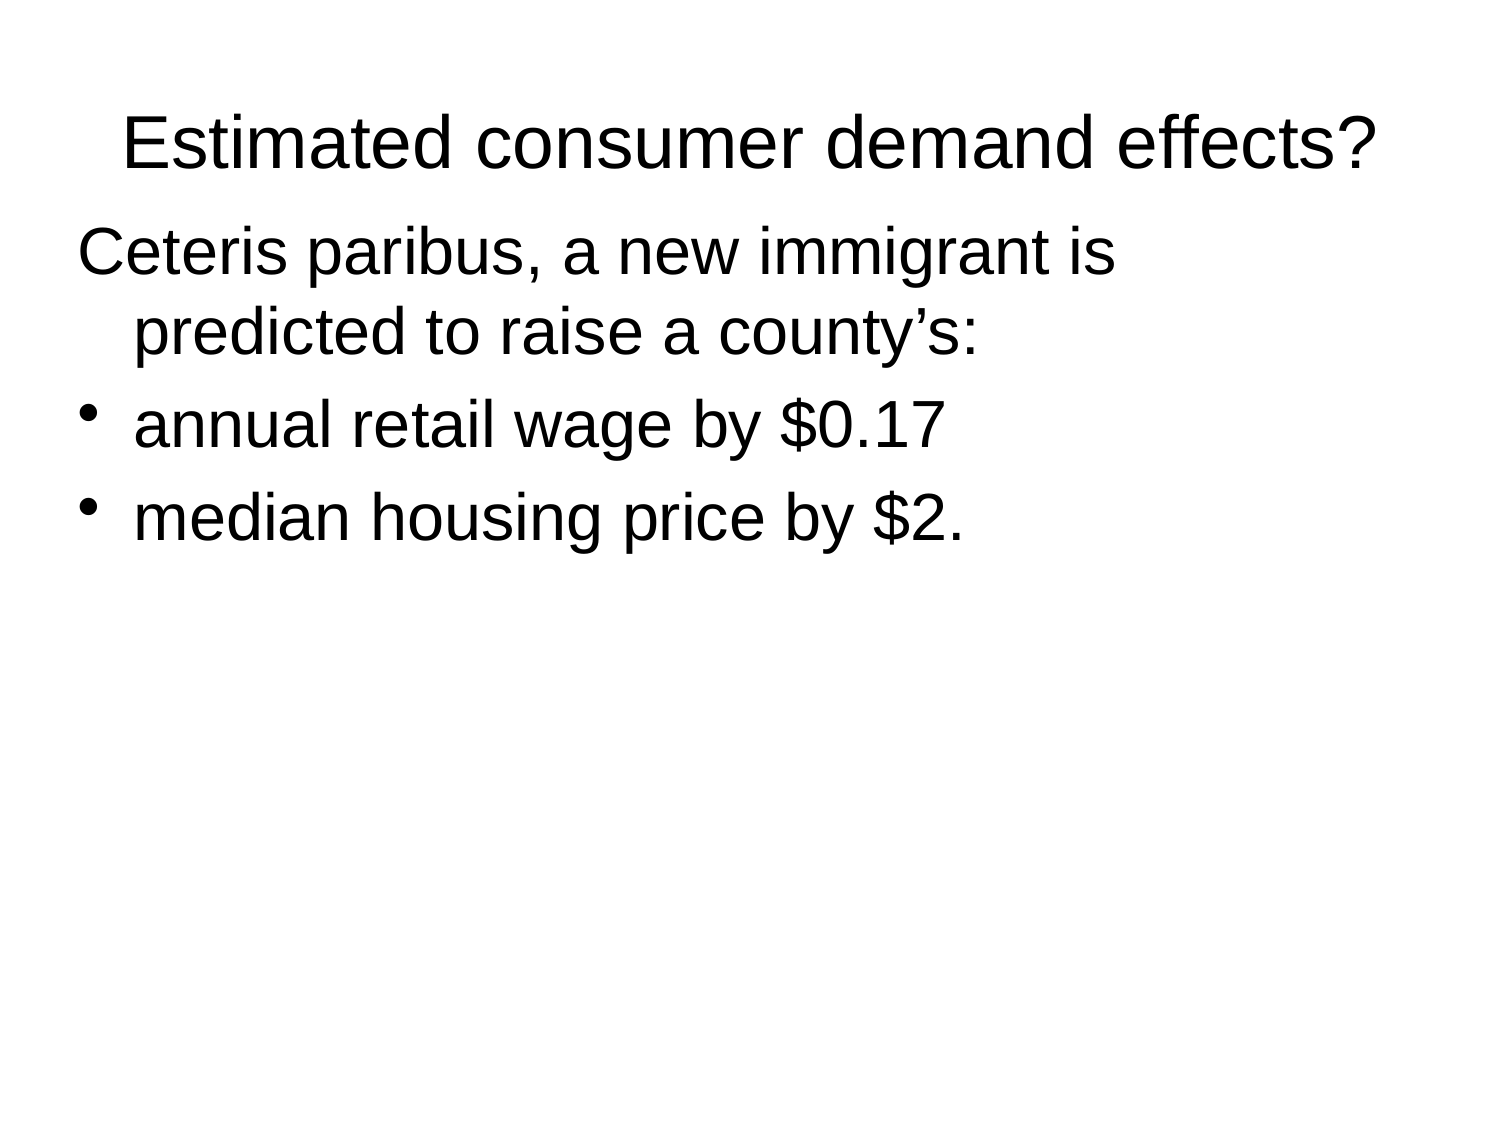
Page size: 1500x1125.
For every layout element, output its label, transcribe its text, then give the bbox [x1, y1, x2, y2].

list Ceteris paribus, a new immigrant is predicted to raise a county’s: annual retail wage by $0.17 median housing price by $2. [62, 199, 1413, 943]
title Estimated consumer demand effects? [74, 44, 1426, 233]
